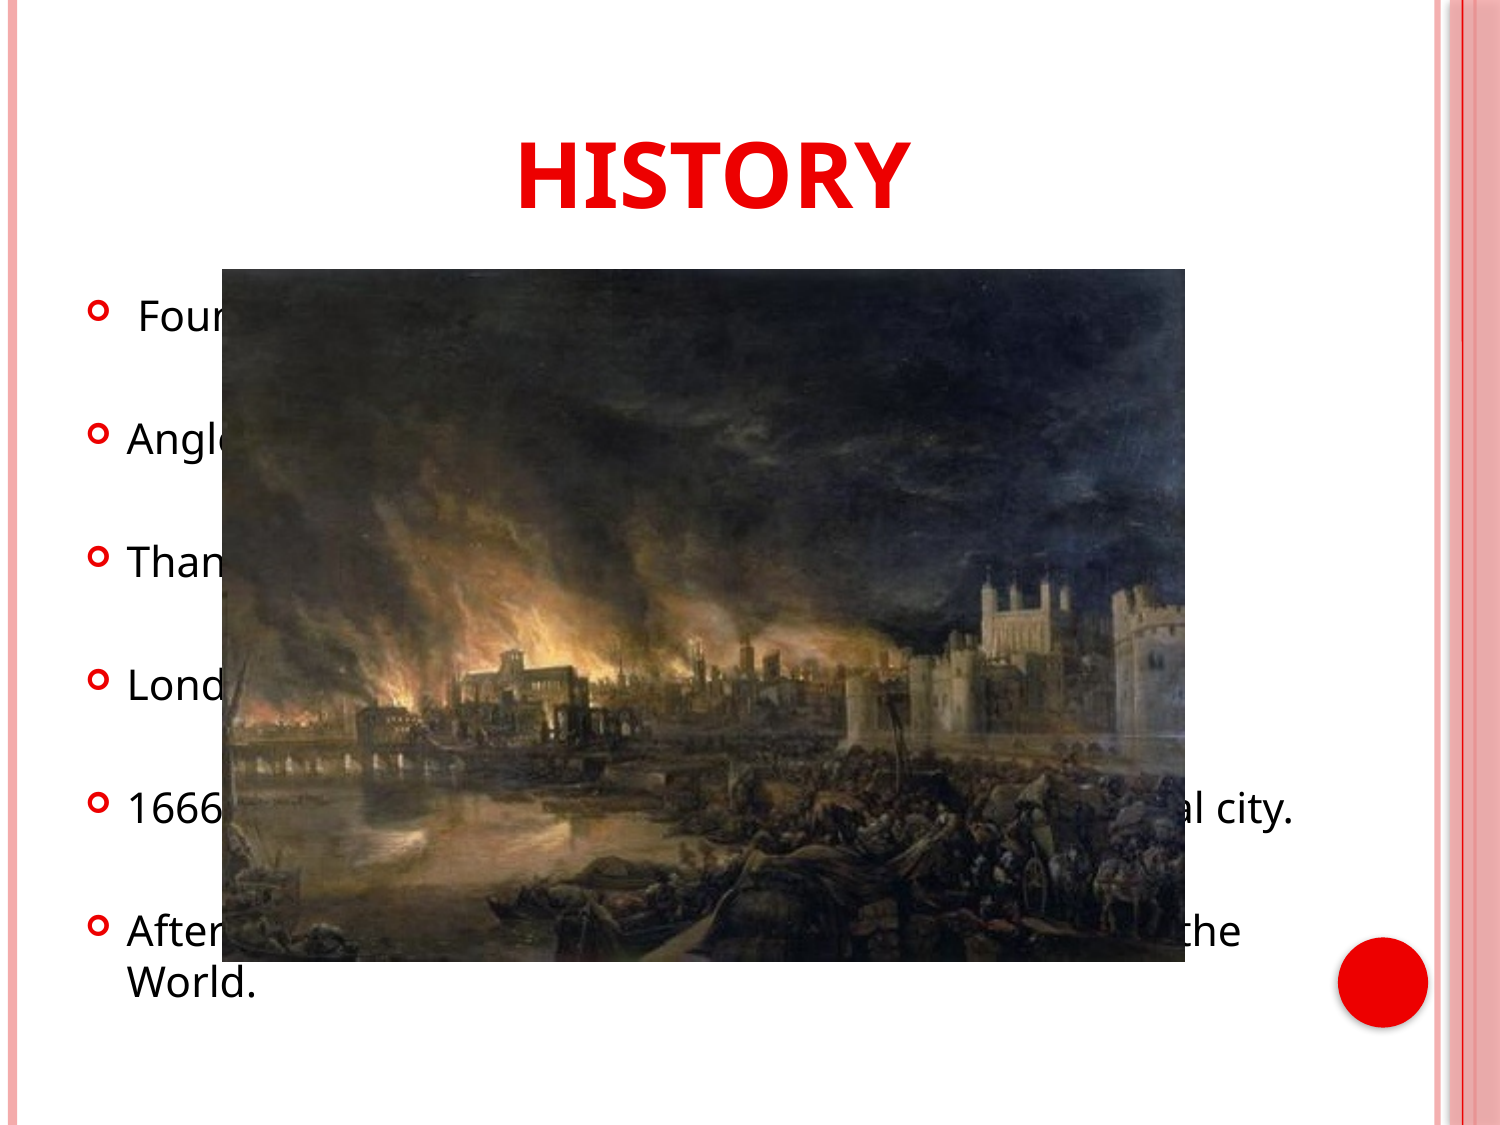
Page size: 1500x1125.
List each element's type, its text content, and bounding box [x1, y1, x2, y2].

picture [222, 268, 1186, 963]
list Founded by the Romans (Londinium) – it was decay. Anglo – Saxons created a new city (Lundenwic). Than the Danisch conquered it. London had become the largest city in England. 1666 - The Great Fire of London destroyed the original city. After 10 years the London became the largest city in the World. [70, 281, 1379, 1020]
title HISTORY [457, 46, 968, 235]
